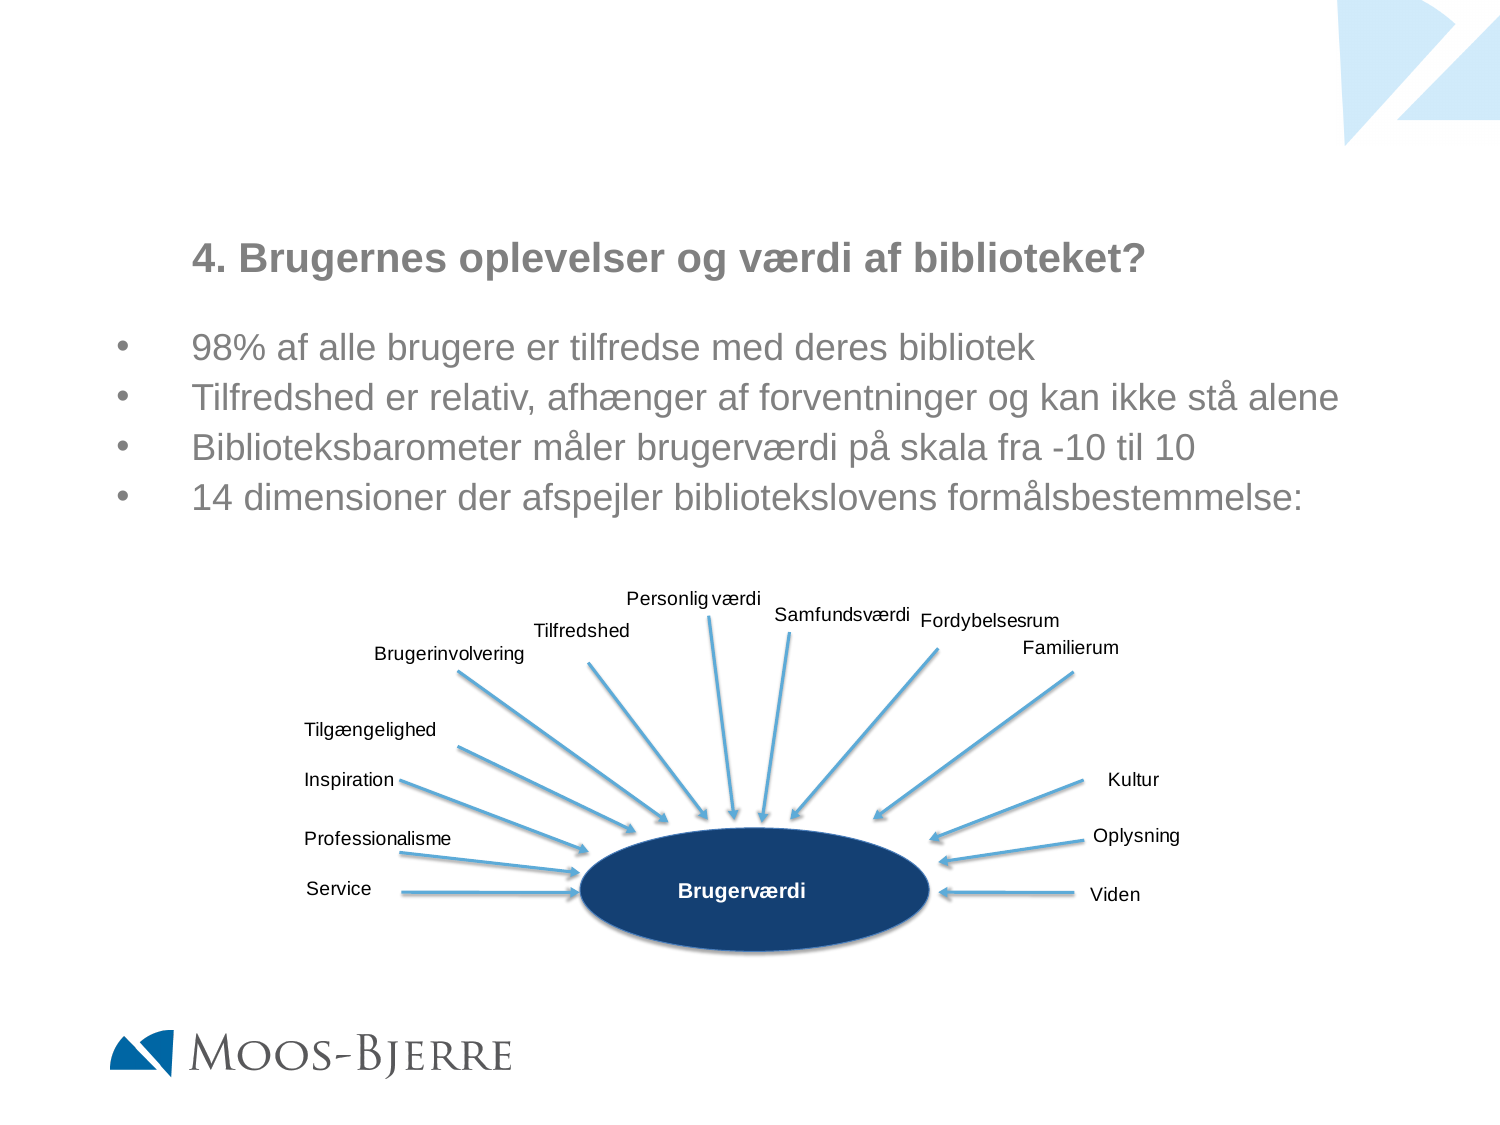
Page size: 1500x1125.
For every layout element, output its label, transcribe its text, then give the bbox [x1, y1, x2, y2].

text_box 98% af alle brugere er tilfredse med deres bibliotek Tilfredshed er relativ, afhænger af forventninger og kan ikke stå alene Biblioteksbarometer måler brugerværdi på skala fra -10 til 10 14 dimensioner der afspejler bibliotekslovens formålsbestemmelse: [101, 315, 1374, 932]
picture [109, 1030, 511, 1080]
picture [291, 579, 1209, 960]
picture [1335, 0, 1500, 146]
text_box 4. Brugernes oplevelser og værdi af biblioteket? [177, 229, 1401, 282]
